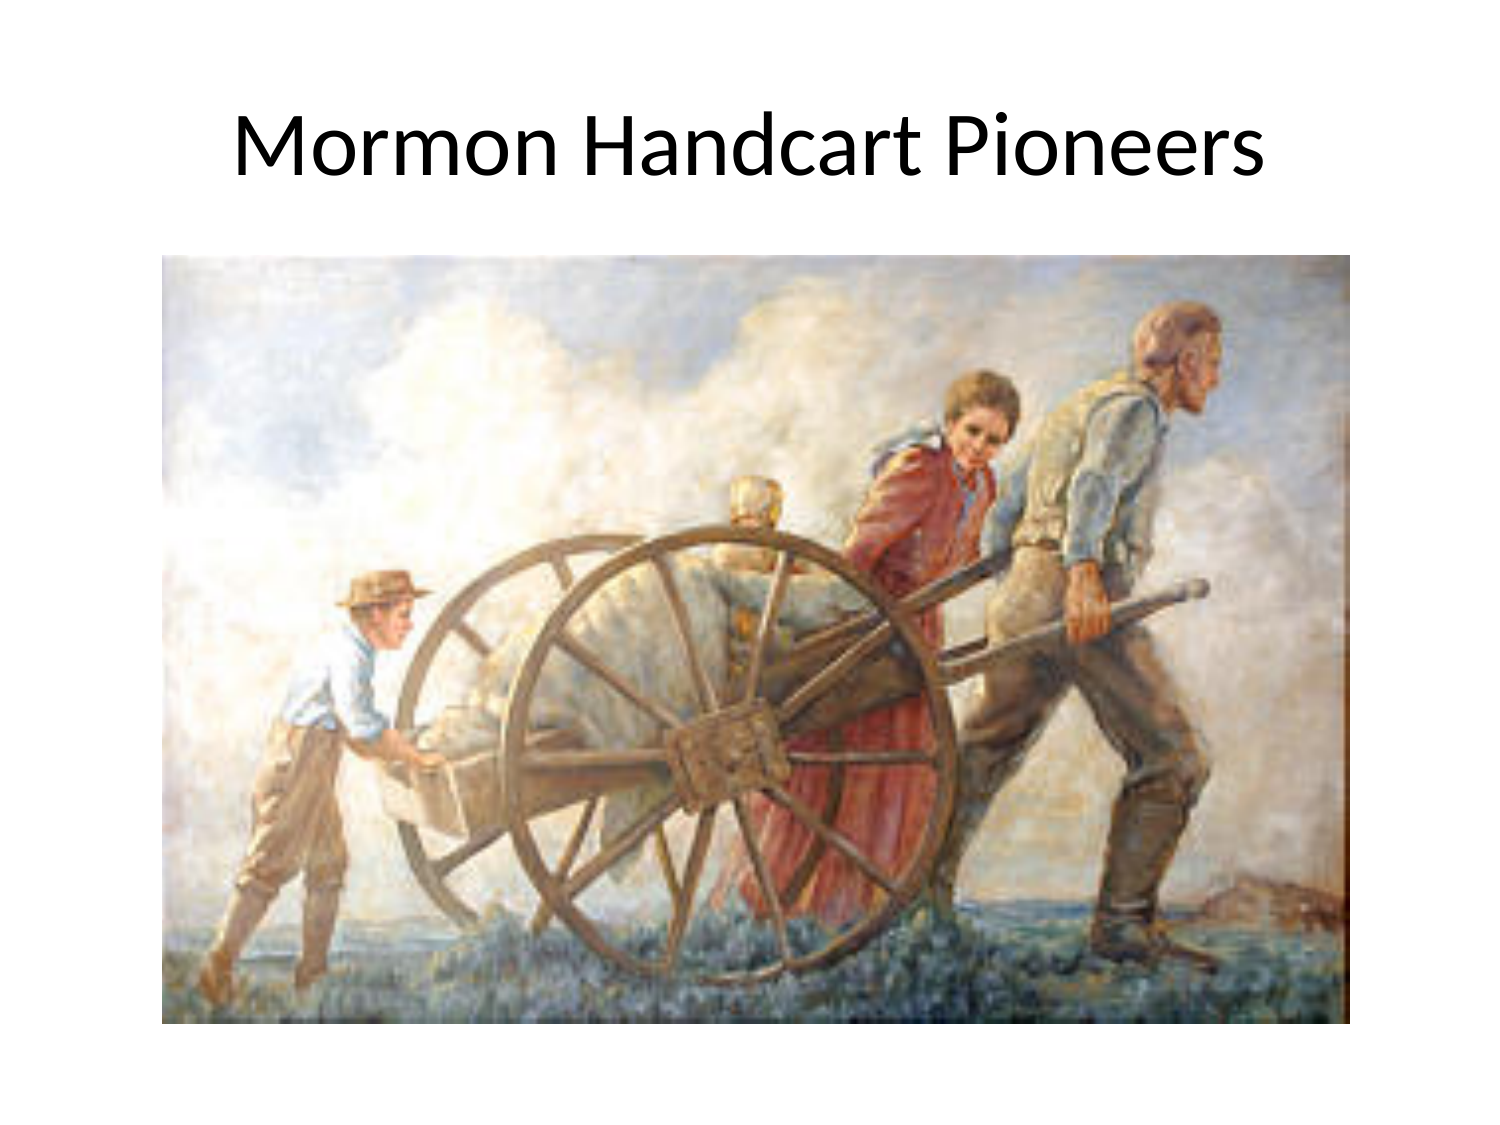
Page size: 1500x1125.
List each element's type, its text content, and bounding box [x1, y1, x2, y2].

title Mormon Handcart Pioneers [75, 45, 1425, 233]
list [162, 254, 1351, 1024]
